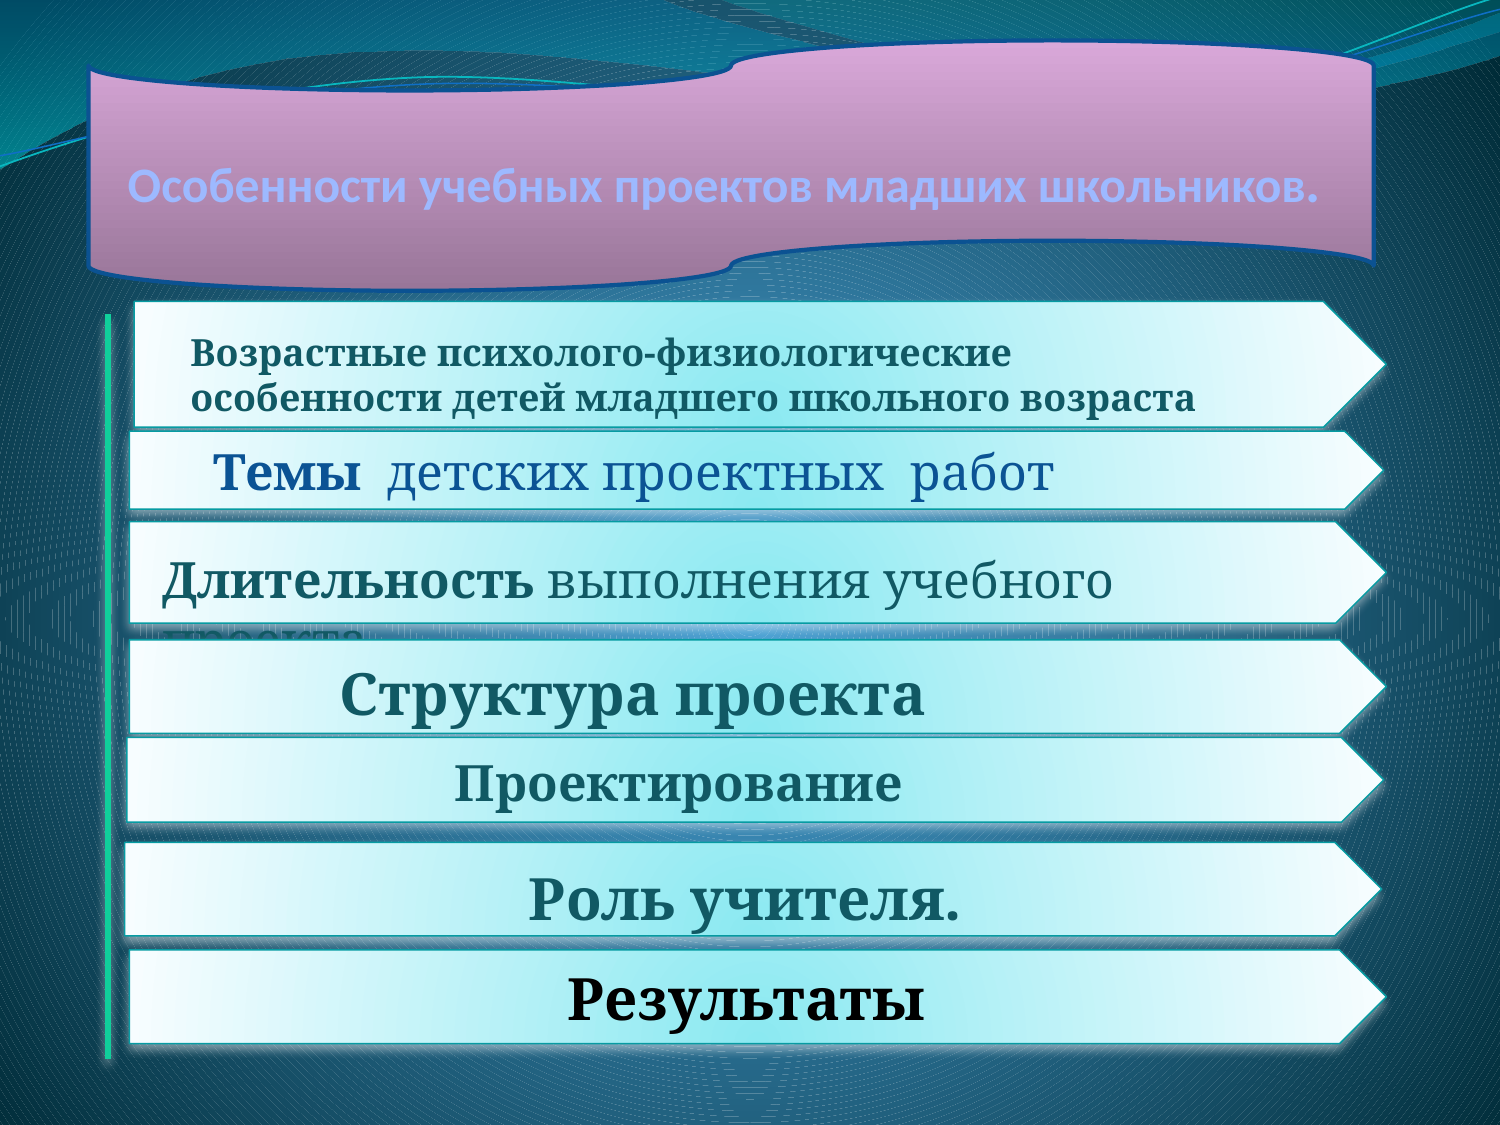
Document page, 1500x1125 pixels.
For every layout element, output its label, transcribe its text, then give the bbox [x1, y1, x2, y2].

text_box Длительность выполнения учебного проекта [147, 541, 1317, 638]
text_box [86, 38, 1376, 268]
text_box [128, 638, 1387, 735]
text_box Структура проекта [325, 649, 957, 735]
text_box Проектирование [259, 744, 1099, 820]
text_box Результаты [128, 949, 1387, 1045]
text_box [128, 430, 1385, 510]
text_box [133, 300, 1387, 429]
text_box [126, 736, 1385, 823]
title Особенности учебных проектов младших школьников. [81, 113, 1370, 291]
text_box Возрастные психолого-физиологические особенности детей младшего школьного возраста [175, 321, 1218, 426]
text_box Роль учителя. [514, 854, 993, 939]
text_box Темы детских проектных работ [198, 433, 1083, 509]
text_box [123, 841, 1383, 937]
text_box [128, 520, 1387, 624]
